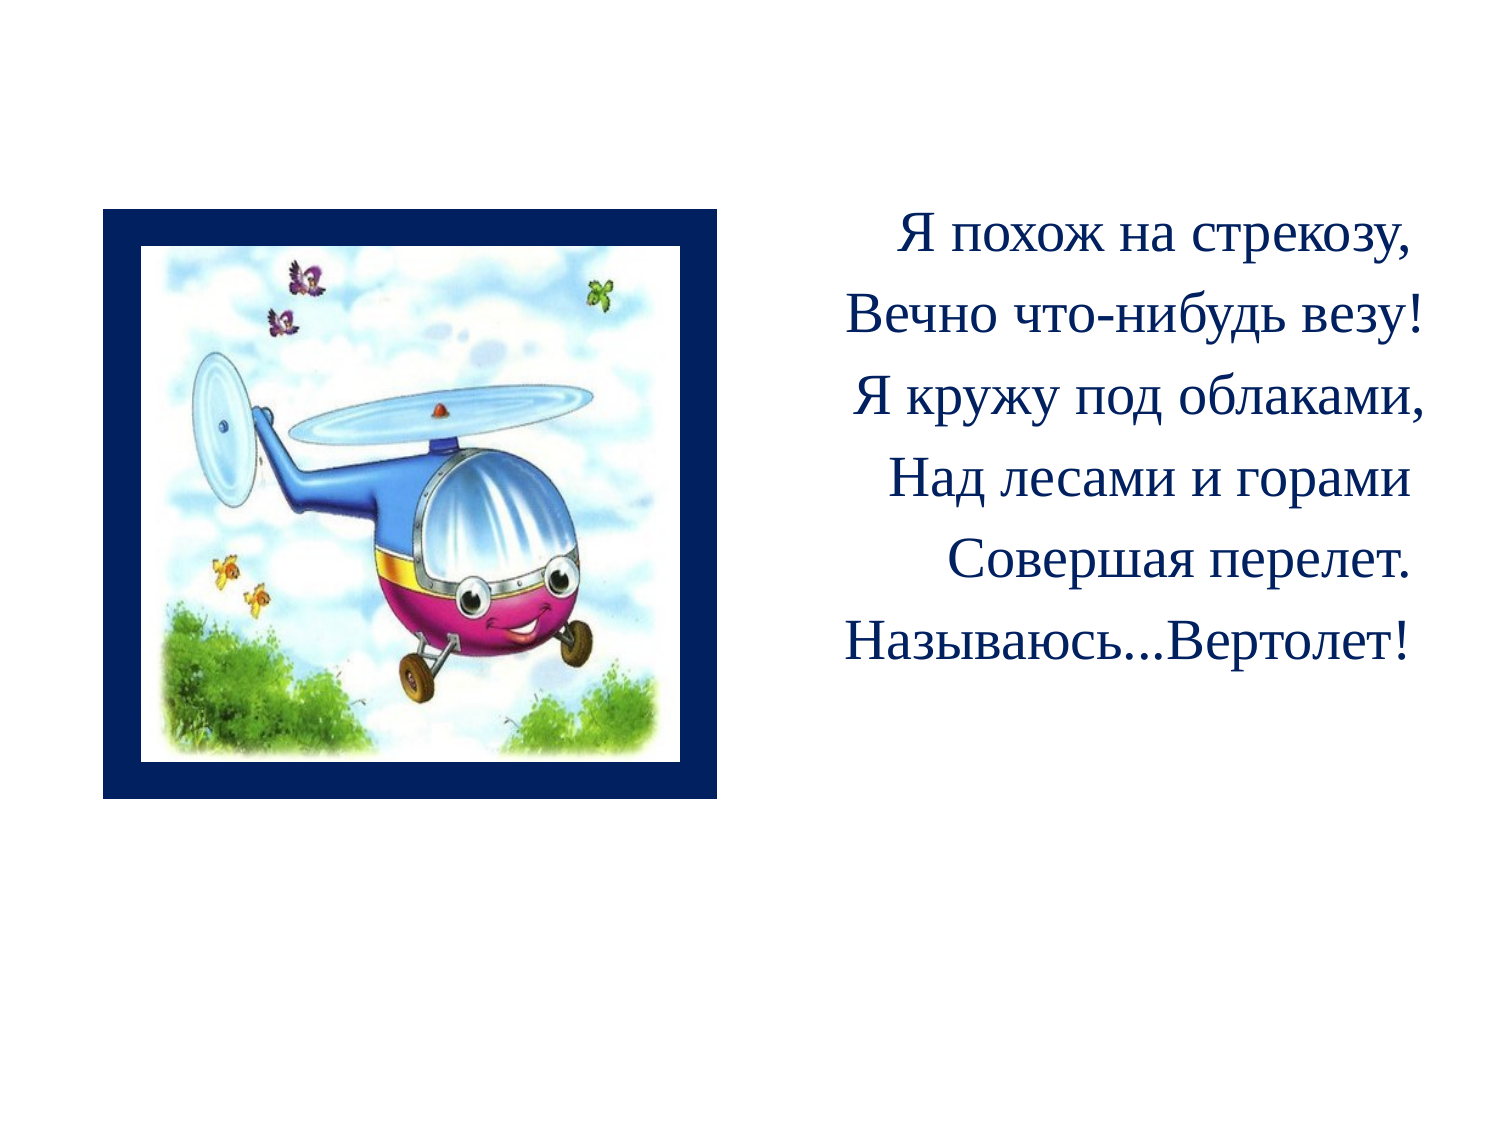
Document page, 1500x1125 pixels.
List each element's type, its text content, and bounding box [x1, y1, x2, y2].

list Я похож на стрекозу, Вечно что-нибудь везу! Я кружу под облаками, Над лесами и горами Совершая перелет. Называюсь...Вертолет! [74, 93, 1442, 1006]
picture [140, 245, 680, 762]
